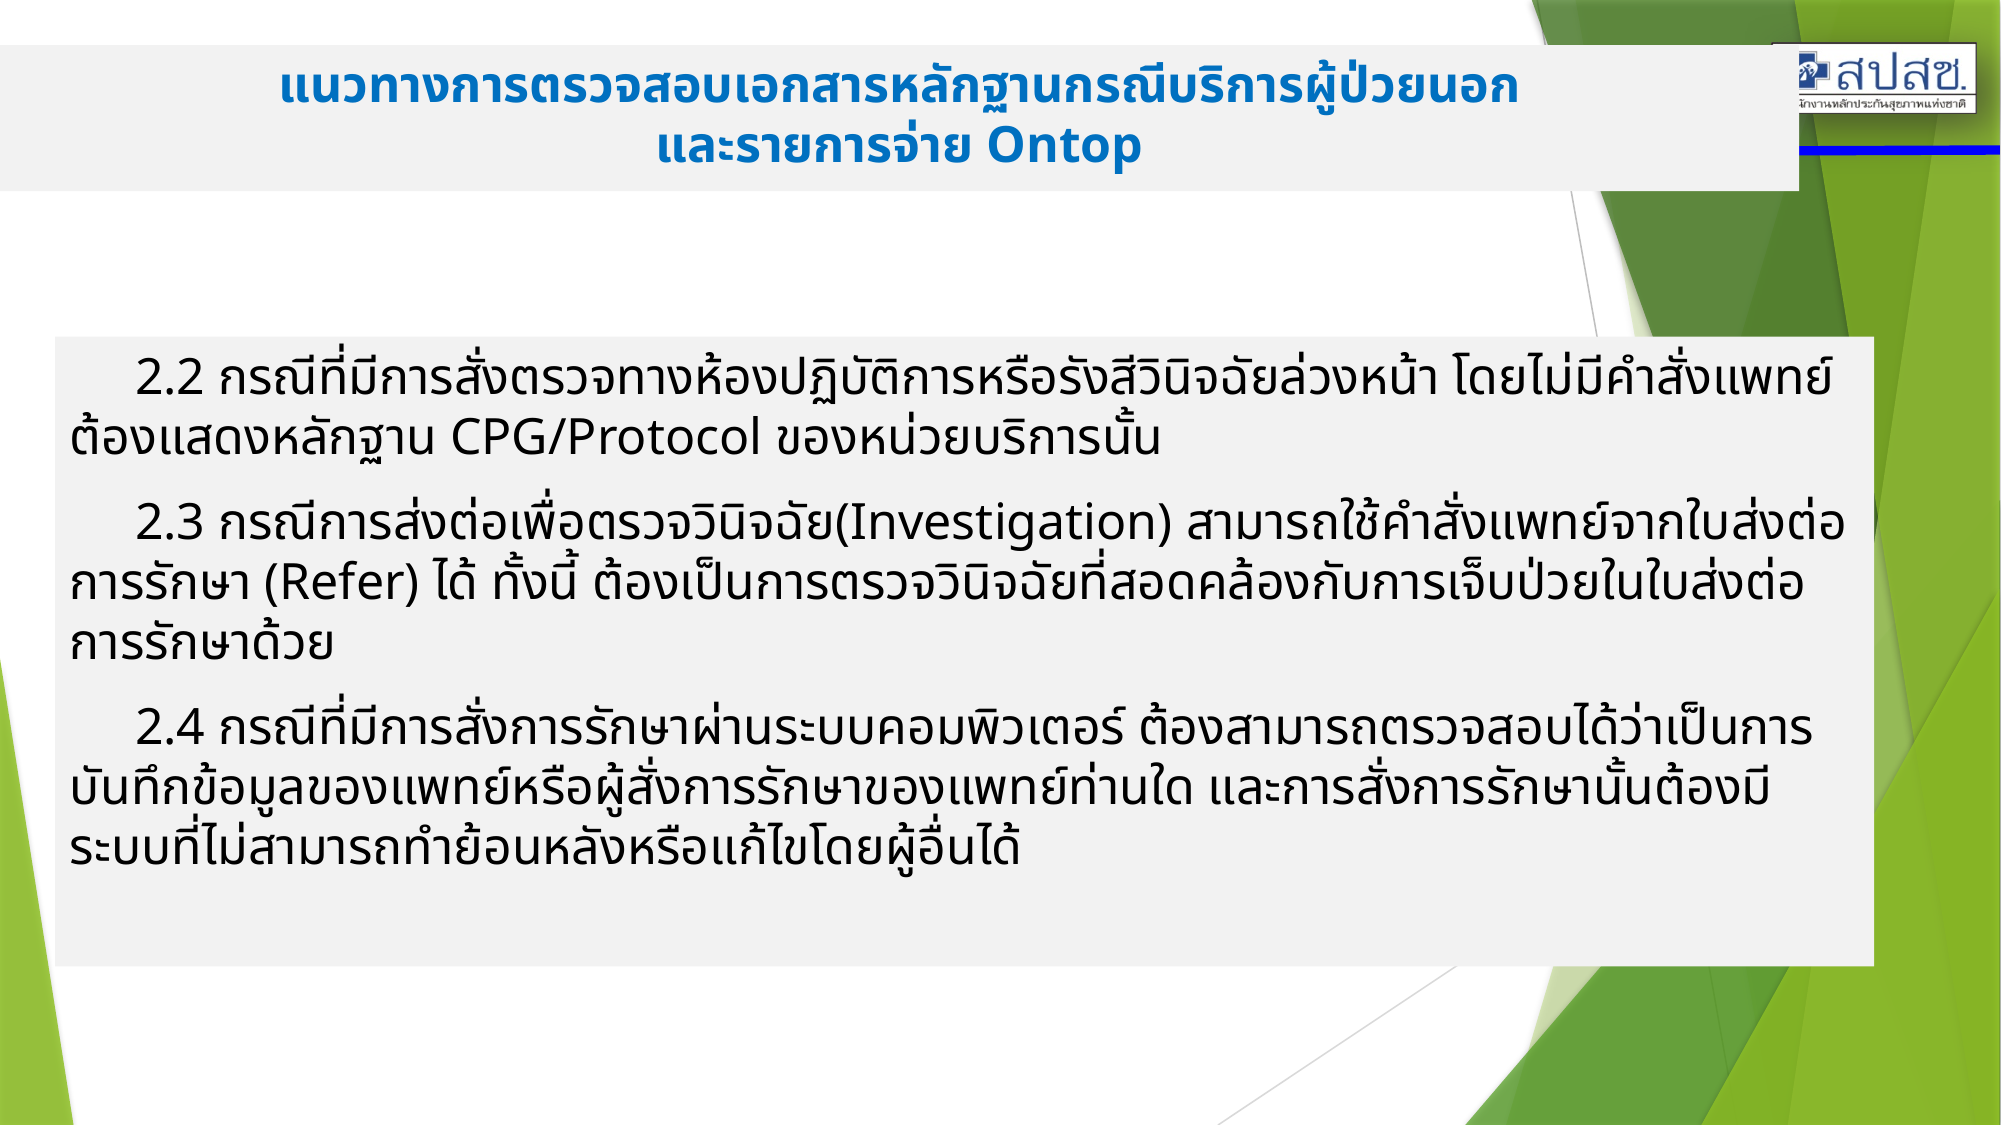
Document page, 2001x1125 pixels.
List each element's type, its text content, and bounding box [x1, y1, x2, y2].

picture [1771, 42, 1977, 114]
text_box 2.2 กรณีที่มีการสั่งตรวจทางห้องปฏิบัติการหรือรังสีวินิจฉัยล่วงหน้า โดยไม่มีคำสั่งแพทย์ต้องแสดงหลักฐาน CPG/Protocol ของหน่วยบริการนั้น 2.3 กรณีการส่งต่อเพื่อตรวจวินิจฉัย(Investigation) สามารถใช้คำสั่งแพทย์จากใบส่งต่อการรักษา (Refer) ได้ ทั้งนี้ ต้องเป็นการตรวจวินิจฉัยที่สอดคล้องกับการเจ็บป่วยในใบส่งต่อการรักษาด้วย 2.4 กรณีที่มีการสั่งการรักษาผ่านระบบคอมพิวเตอร์ ต้องสามารถตรวจสอบได้ว่าเป็นการบันทึกข้อมูลของแพทย์หรือผู้สั่งการรักษาของแพทย์ท่านใด และการสั่งการรักษานั้นต้องมีระบบที่ไม่สามารถทำย้อนหลังหรือแก้ไขโดยผู้อื่นได้ [55, 336, 1875, 967]
text_box แนวทางการตรวจสอบเอกสารหลักฐานกรณีบริการผู้ป่วยนอก และรายการจ่าย Ontop [0, 45, 1800, 192]
